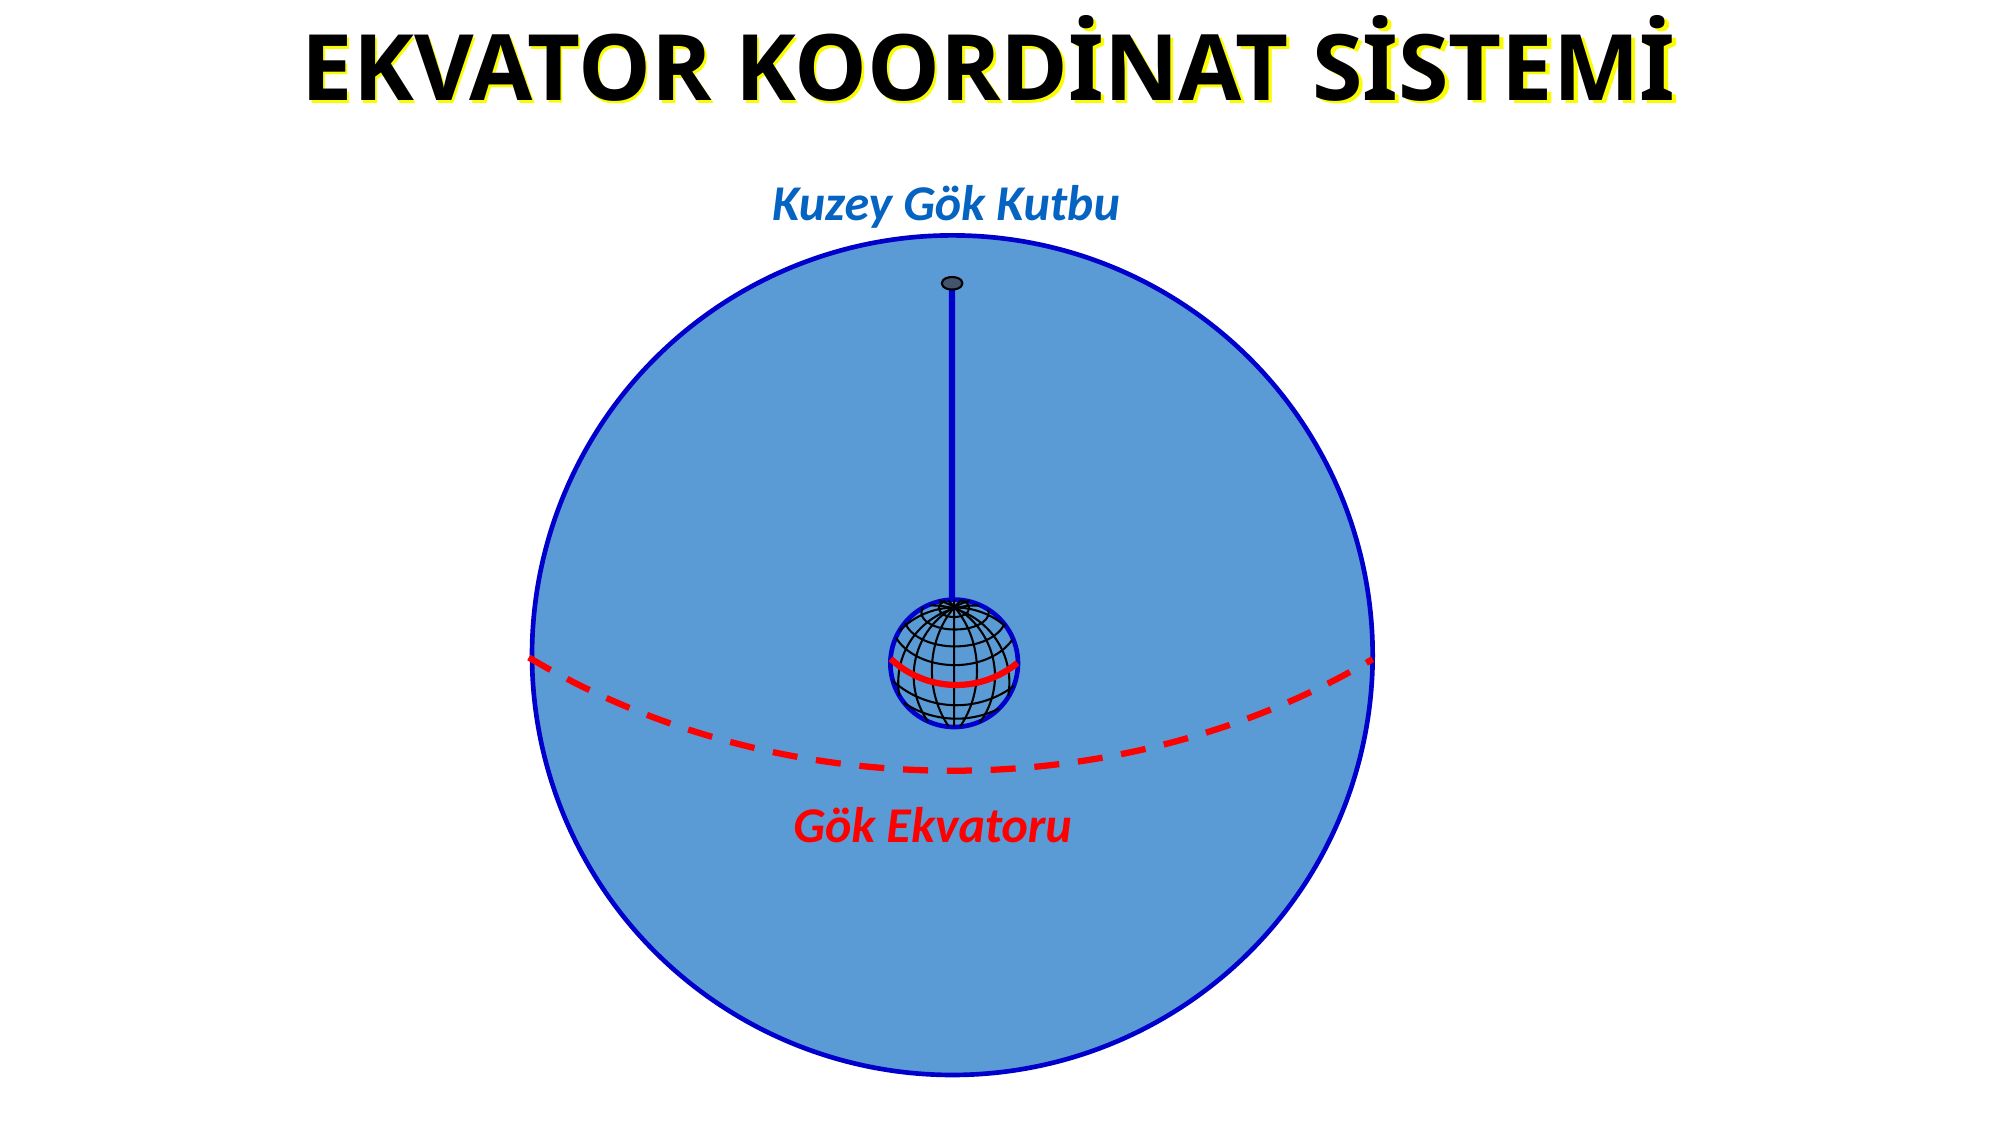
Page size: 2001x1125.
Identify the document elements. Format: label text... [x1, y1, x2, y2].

text_box [941, 277, 963, 290]
text_box [532, 283, 813, 652]
text_box Gök Ekvatoru [778, 784, 1452, 860]
text_box [532, 660, 1373, 1075]
text_box [1090, 333, 1373, 658]
text_box [528, 333, 1373, 771]
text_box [890, 585, 1018, 728]
text_box Kuzey Gök Kutbu [757, 162, 1430, 333]
title EKVATOR KOORDİNAT SİSTEMİ [286, 0, 1750, 142]
